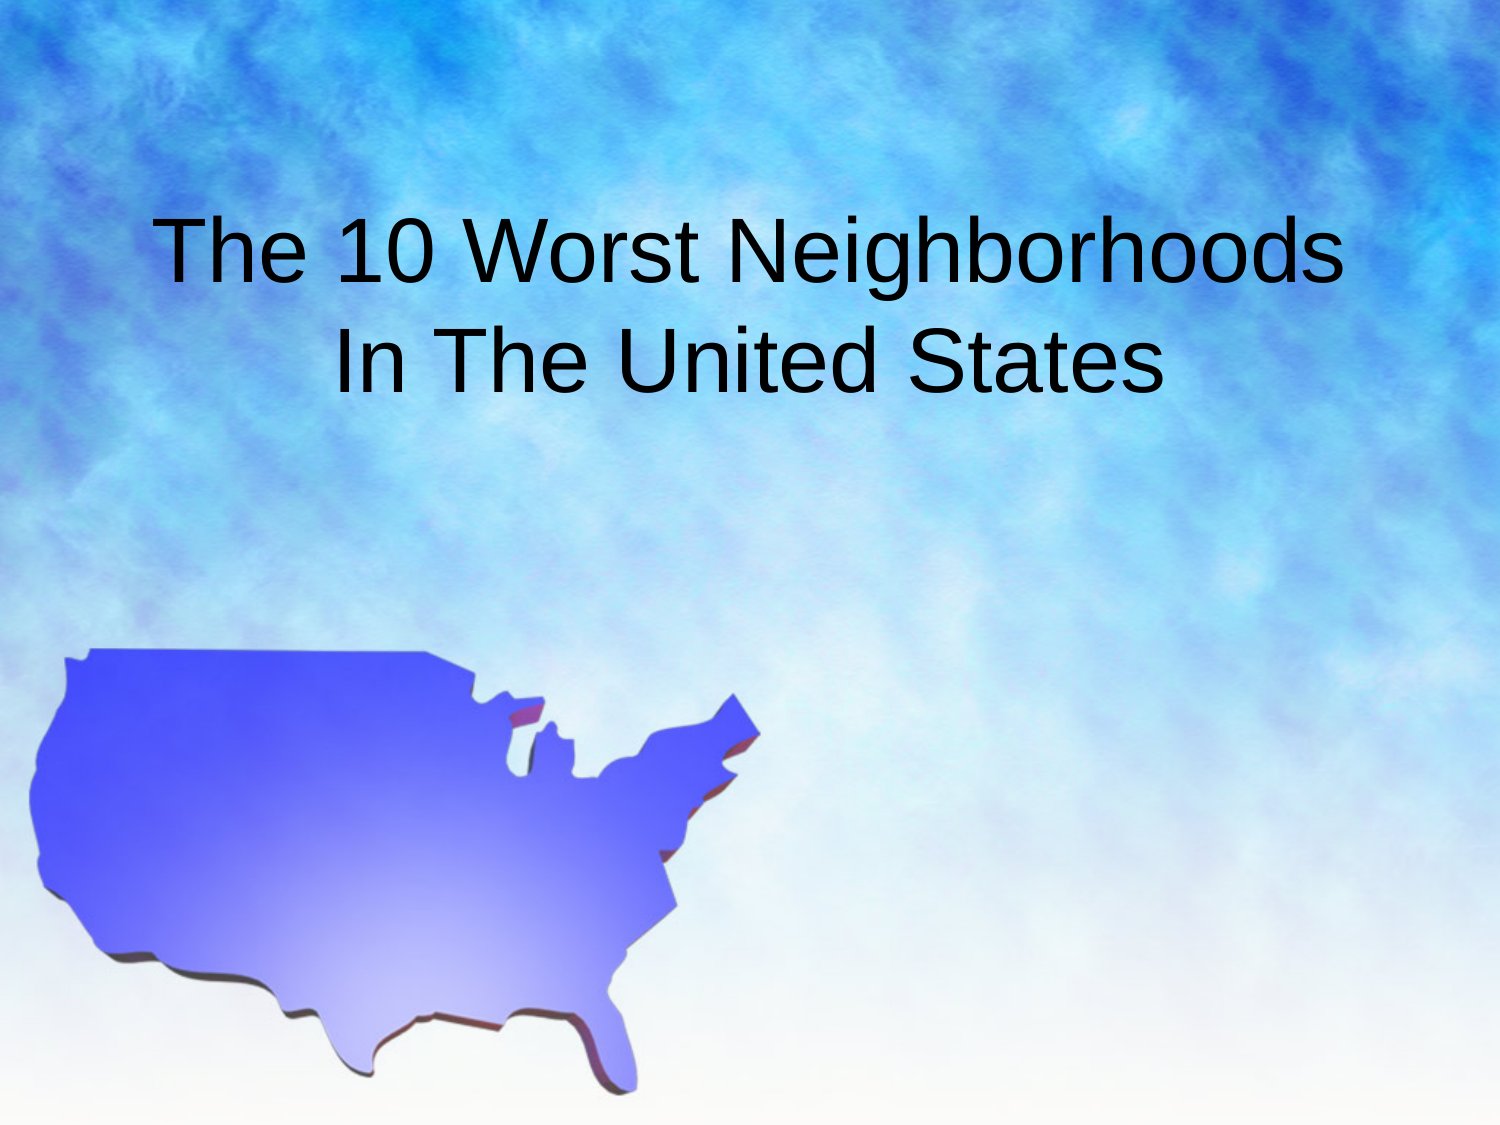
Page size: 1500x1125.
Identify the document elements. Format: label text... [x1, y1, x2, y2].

picture [0, 0, 1500, 1125]
title The 10 Worst Neighborhoods In The United States [112, 179, 1388, 422]
